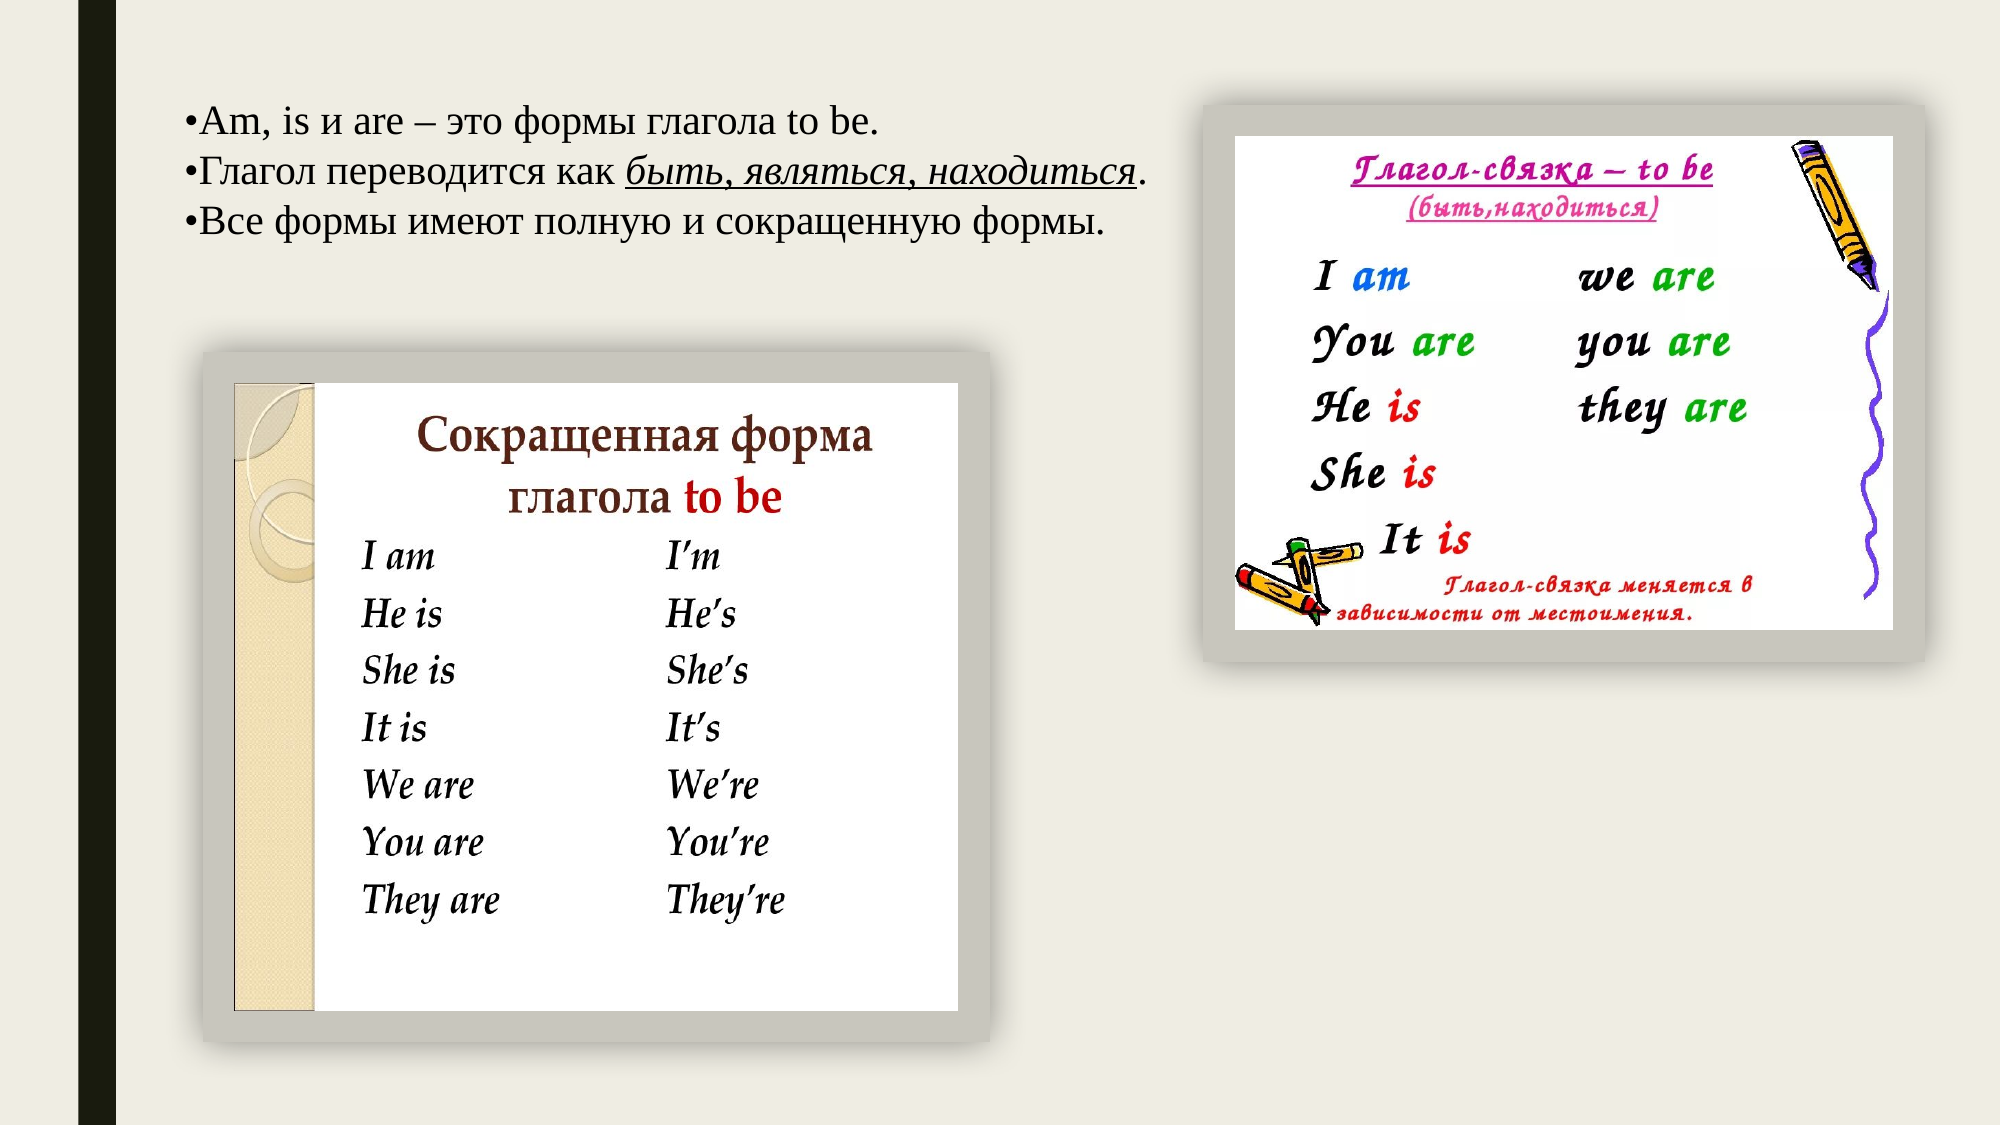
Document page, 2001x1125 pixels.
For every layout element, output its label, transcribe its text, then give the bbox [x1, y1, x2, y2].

picture [233, 383, 959, 1011]
text_box •Am, is и are – это формы глагола to be. •Глагол переводится как быть, являться, находиться. •Все формы имеют полную и сокращенную формы. [169, 85, 1170, 250]
picture [1234, 136, 1894, 631]
